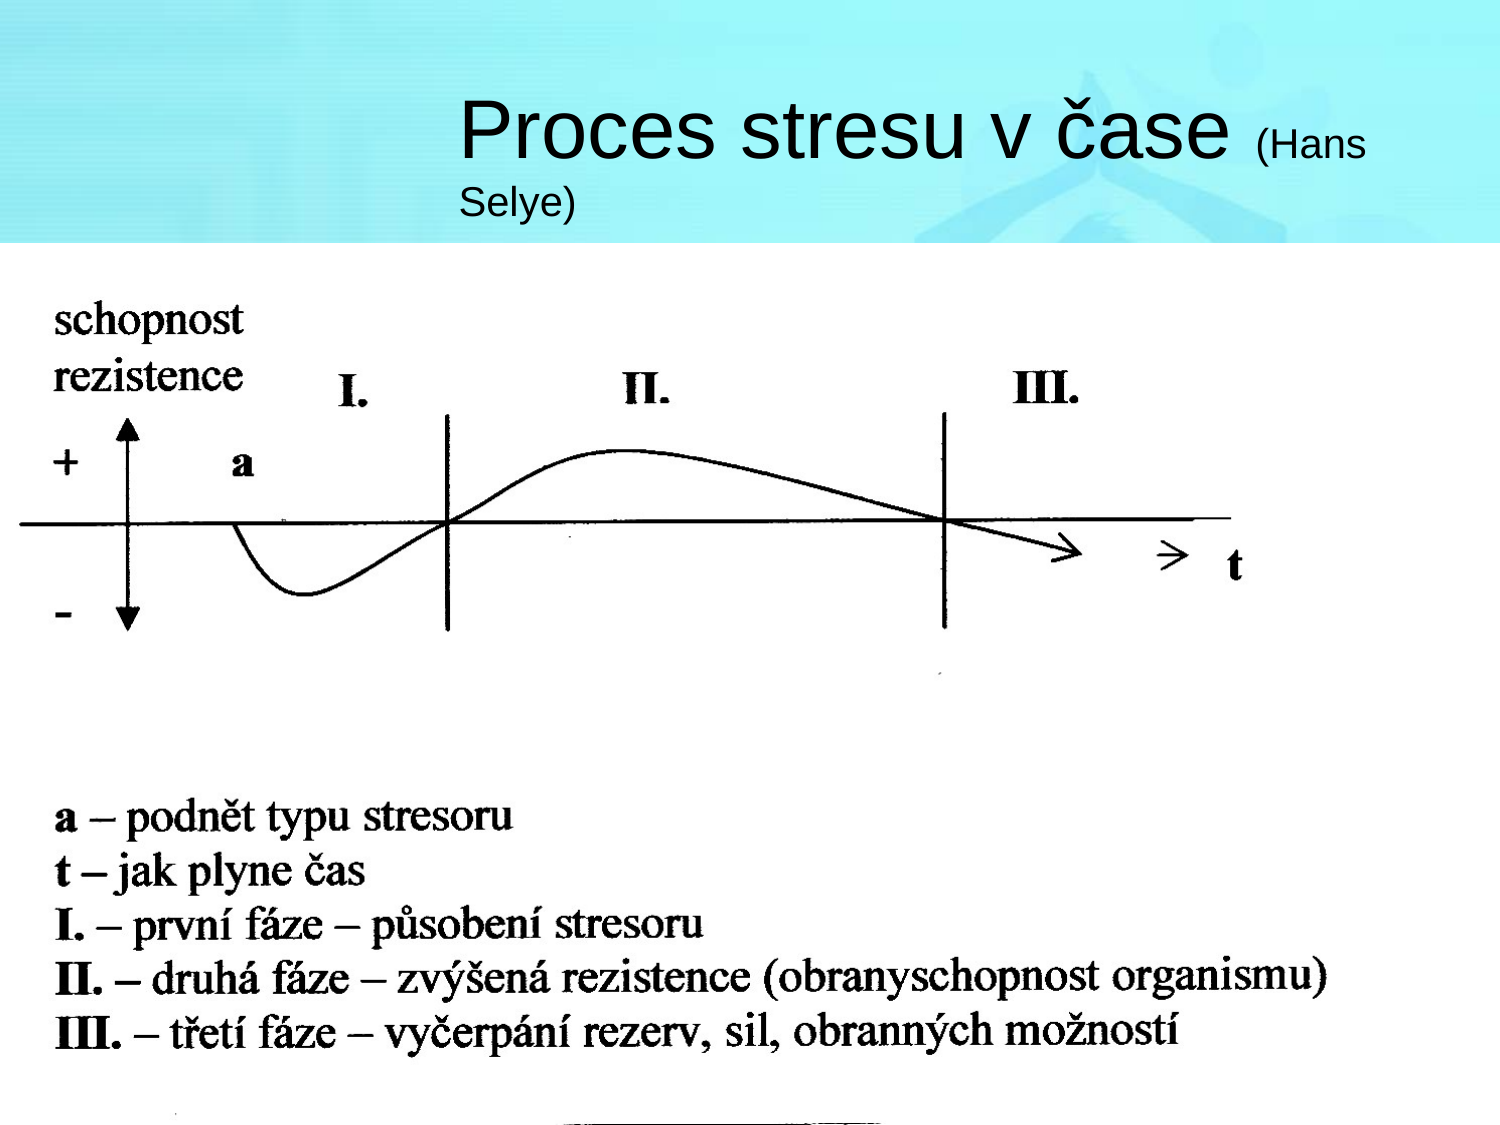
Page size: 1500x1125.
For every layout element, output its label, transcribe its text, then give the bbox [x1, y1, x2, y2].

picture [0, 0, 1500, 243]
title Proces stresu v čase (Hans Selye) [443, 45, 1480, 233]
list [0, 243, 1500, 1125]
